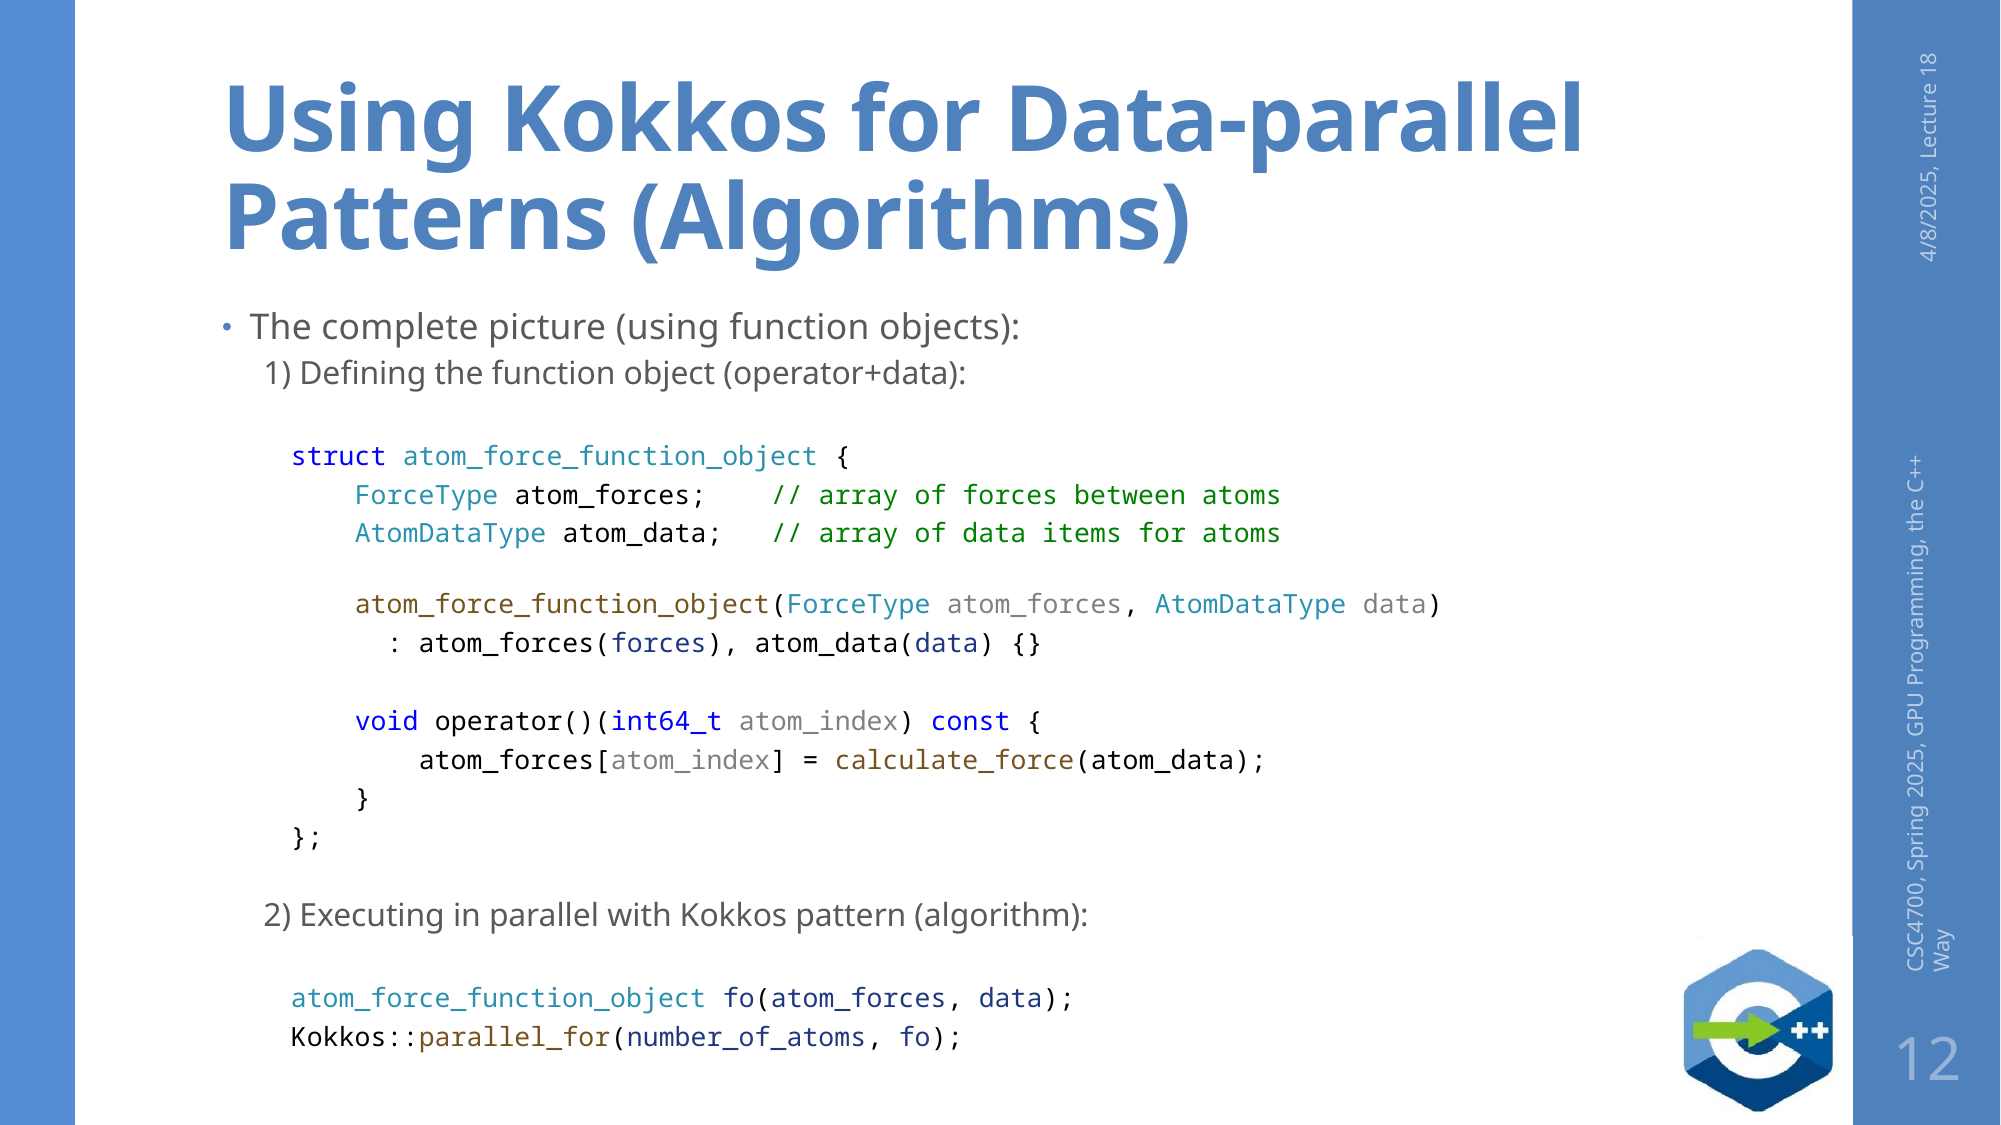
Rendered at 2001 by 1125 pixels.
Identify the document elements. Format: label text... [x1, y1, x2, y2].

footer CSC4700, Spring 2025, GPU Programming, the C++ Way [1897, 400, 1958, 988]
picture [1663, 936, 1853, 1125]
title Using Kokkos for Data-parallel Patterns (Algorithms) [206, 48, 1797, 278]
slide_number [1897, 37, 1958, 351]
slide_number 12 [1852, 1012, 2000, 1110]
list The complete picture (using function objects): 1) Defining the function object (operator+data): struct atom_force_function_object { ForceType atom_forces; // array of forces between atoms AtomDataType atom_data; // array of data items for atoms atom_force_function_object(ForceType atom_forces, AtomDataType data) : atom_forces(forces), atom_data(data) {} void operator()(int64_t atom_index) const { atom_forces[atom_index] = calculate_force(atom_data); } }; 2) Executing in parallel with Kokkos pattern (algorithm): atom_force_function_object fo(atom_forces, data); Kokkos::parallel_for(number_of_atoms, fo); [206, 299, 1617, 1063]
